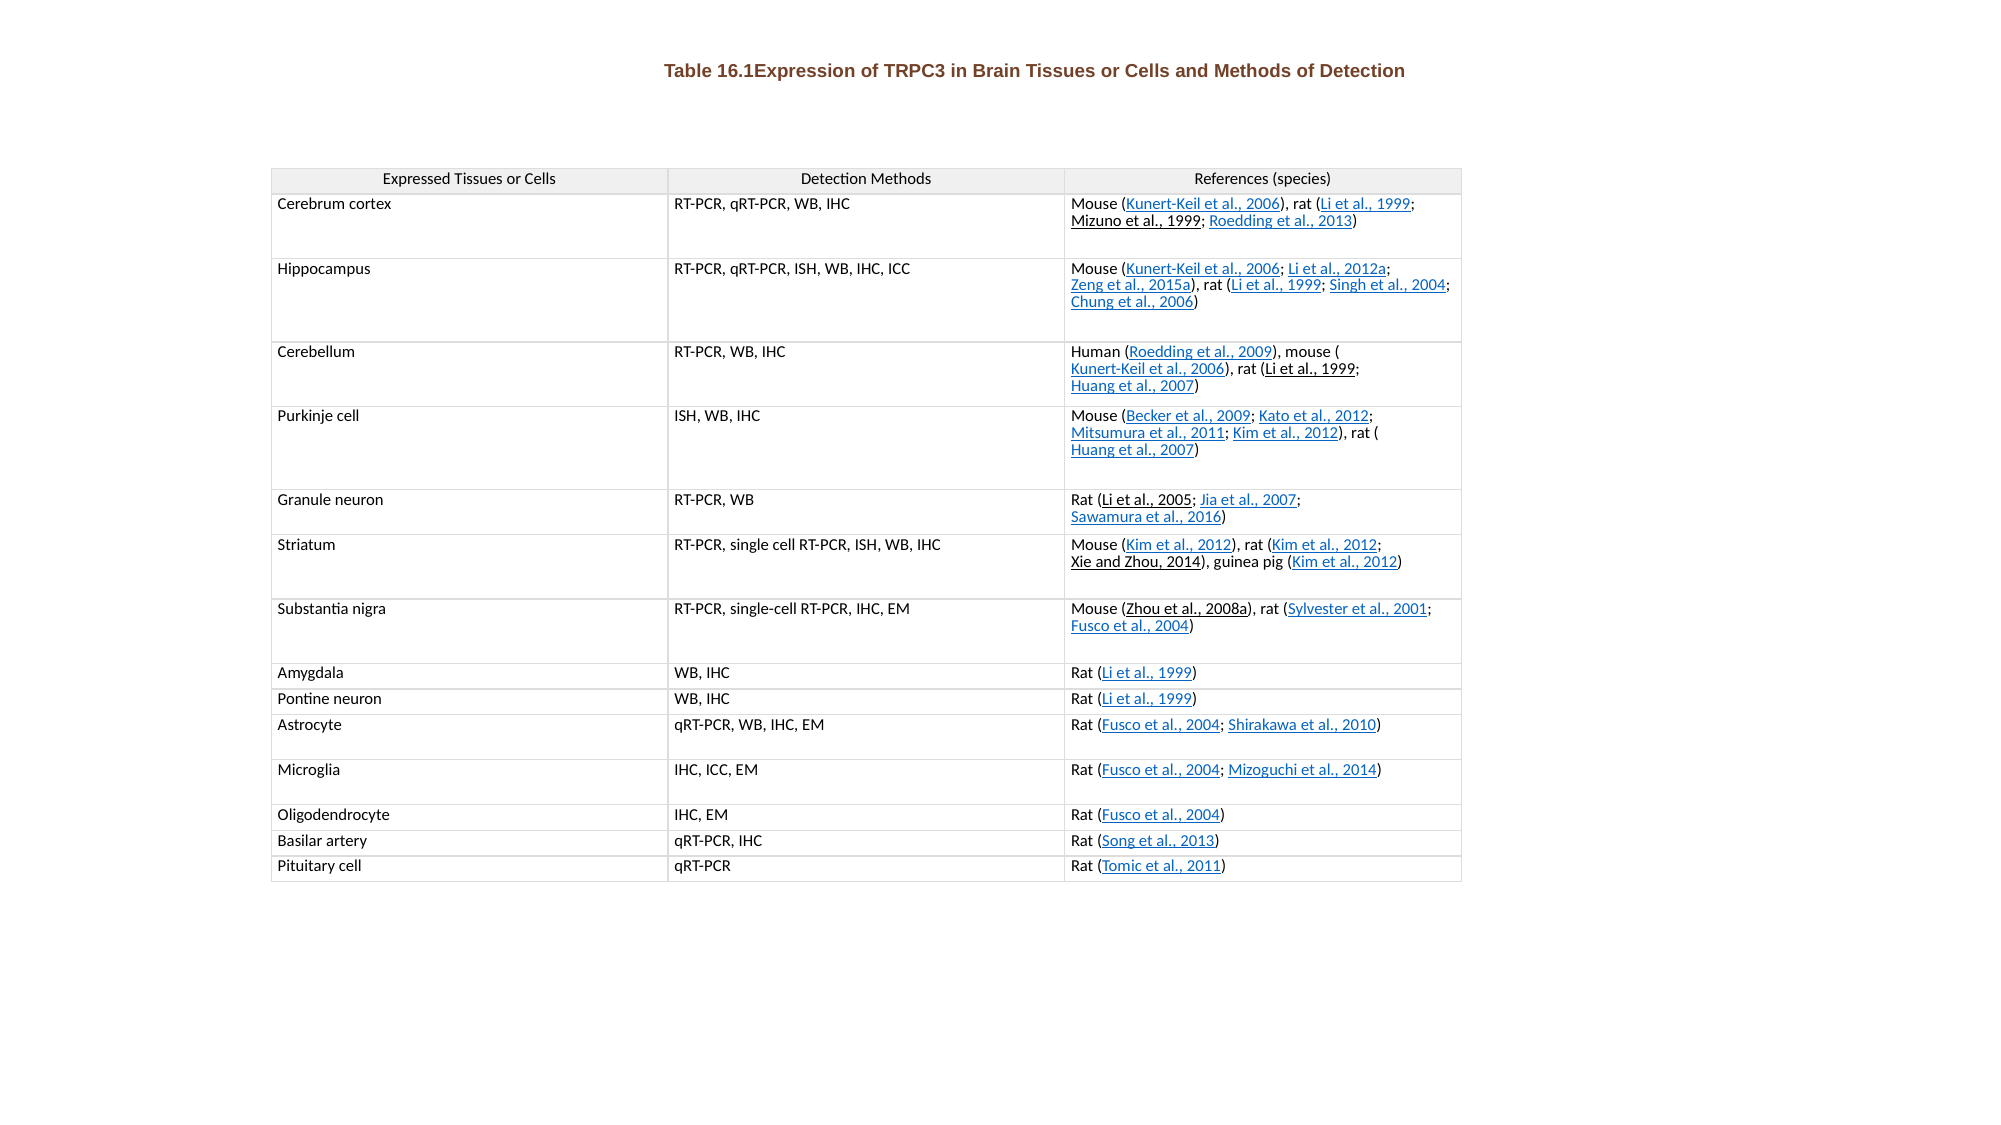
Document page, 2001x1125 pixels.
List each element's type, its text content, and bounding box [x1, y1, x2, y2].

table_cell Microglia [272, 760, 667, 804]
table_cell ISH, WB, IHC [669, 407, 1064, 489]
table_cell Amygdala [272, 664, 667, 688]
table_cell Rat (Fusco et al., 2004) [1065, 805, 1461, 830]
table_cell Mouse (Kunert-Keil et al., 2006), rat (Li et al., 1999; Mizuno et al., 1999; Roedding et al., 2013) [1065, 195, 1461, 258]
table_cell RT-PCR, qRT-PCR, WB, IHC [669, 195, 1064, 258]
table_cell Rat (Tomic et al., 2011) [1065, 857, 1461, 881]
table_cell WB, IHC [669, 690, 1064, 714]
table_cell Mouse (Kim et al., 2012), rat (Kim et al., 2012; Xie and Zhou, 2014), guinea pig (Kim et al., 2012) [1065, 535, 1461, 598]
table_cell Rat (Li et al., 1999) [1065, 664, 1461, 688]
table_header Detection Methods [669, 169, 1064, 193]
text_box Table 16.1Expression of TRPC3 in Brain Tissues or Cells and Methods of Detection [638, 40, 1462, 145]
table_cell Rat (Fusco et al., 2004; Shirakawa et al., 2010) [1065, 715, 1461, 759]
table_cell Pituitary cell [272, 857, 667, 881]
table_cell Rat (Li et al., 2005; Jia et al., 2007; Sawamura et al., 2016) [1065, 490, 1461, 534]
table_cell Hippocampus [272, 259, 667, 341]
table_cell Substantia nigra [272, 600, 667, 663]
table_cell Astrocyte [272, 715, 667, 759]
table_cell Granule neuron [272, 490, 667, 534]
table_cell RT-PCR, WB [669, 490, 1064, 534]
table_cell Cerebellum [272, 343, 667, 406]
table_cell Mouse (Zhou et al., 2008a), rat (Sylvester et al., 2001; Fusco et al., 2004) [1065, 600, 1461, 663]
table_cell Striatum [272, 535, 667, 598]
table_cell RT-PCR, single cell RT-PCR, ISH, WB, IHC [669, 535, 1064, 598]
table_cell RT-PCR, qRT-PCR, ISH, WB, IHC, ICC [669, 259, 1064, 341]
table_cell Cerebrum cortex [272, 195, 667, 258]
table_cell WB, IHC [669, 664, 1064, 688]
table_cell qRT-PCR, IHC [669, 831, 1064, 855]
table_cell Mouse (Kunert-Keil et al., 2006; Li et al., 2012a; Zeng et al., 2015a), rat (Li et al., 1999; Singh et al., 2004; Chung et al., 2006) [1065, 259, 1461, 341]
table_cell Mouse (Becker et al., 2009; Kato et al., 2012; Mitsumura et al., 2011; Kim et al., 2012), rat (Huang et al., 2007) [1065, 407, 1461, 489]
table_header References (species) [1065, 169, 1461, 193]
table_cell Purkinje cell [272, 407, 667, 489]
table_cell Oligodendrocyte [272, 805, 667, 830]
table_cell Basilar artery [272, 831, 667, 855]
table_cell RT-PCR, single-cell RT-PCR, IHC, EM [669, 600, 1064, 663]
table_header Expressed Tissues or Cells [272, 169, 667, 193]
table_cell Human (Roedding et al., 2009), mouse (Kunert-Keil et al., 2006), rat (Li et al., 1999; Huang et al., 2007) [1065, 343, 1461, 406]
table_cell Rat (Song et al., 2013) [1065, 831, 1461, 855]
table_cell qRT-PCR [669, 857, 1064, 881]
table_cell IHC, EM [669, 805, 1064, 830]
table_cell RT-PCR, WB, IHC [669, 343, 1064, 406]
table_cell IHC, ICC, EM [669, 760, 1064, 804]
table_cell Pontine neuron [272, 690, 667, 714]
table_cell Rat (Fusco et al., 2004; Mizoguchi et al., 2014) [1065, 760, 1461, 804]
table_cell qRT-PCR, WB, IHC, EM [669, 715, 1064, 759]
table_cell Rat (Li et al., 1999) [1065, 690, 1461, 714]
